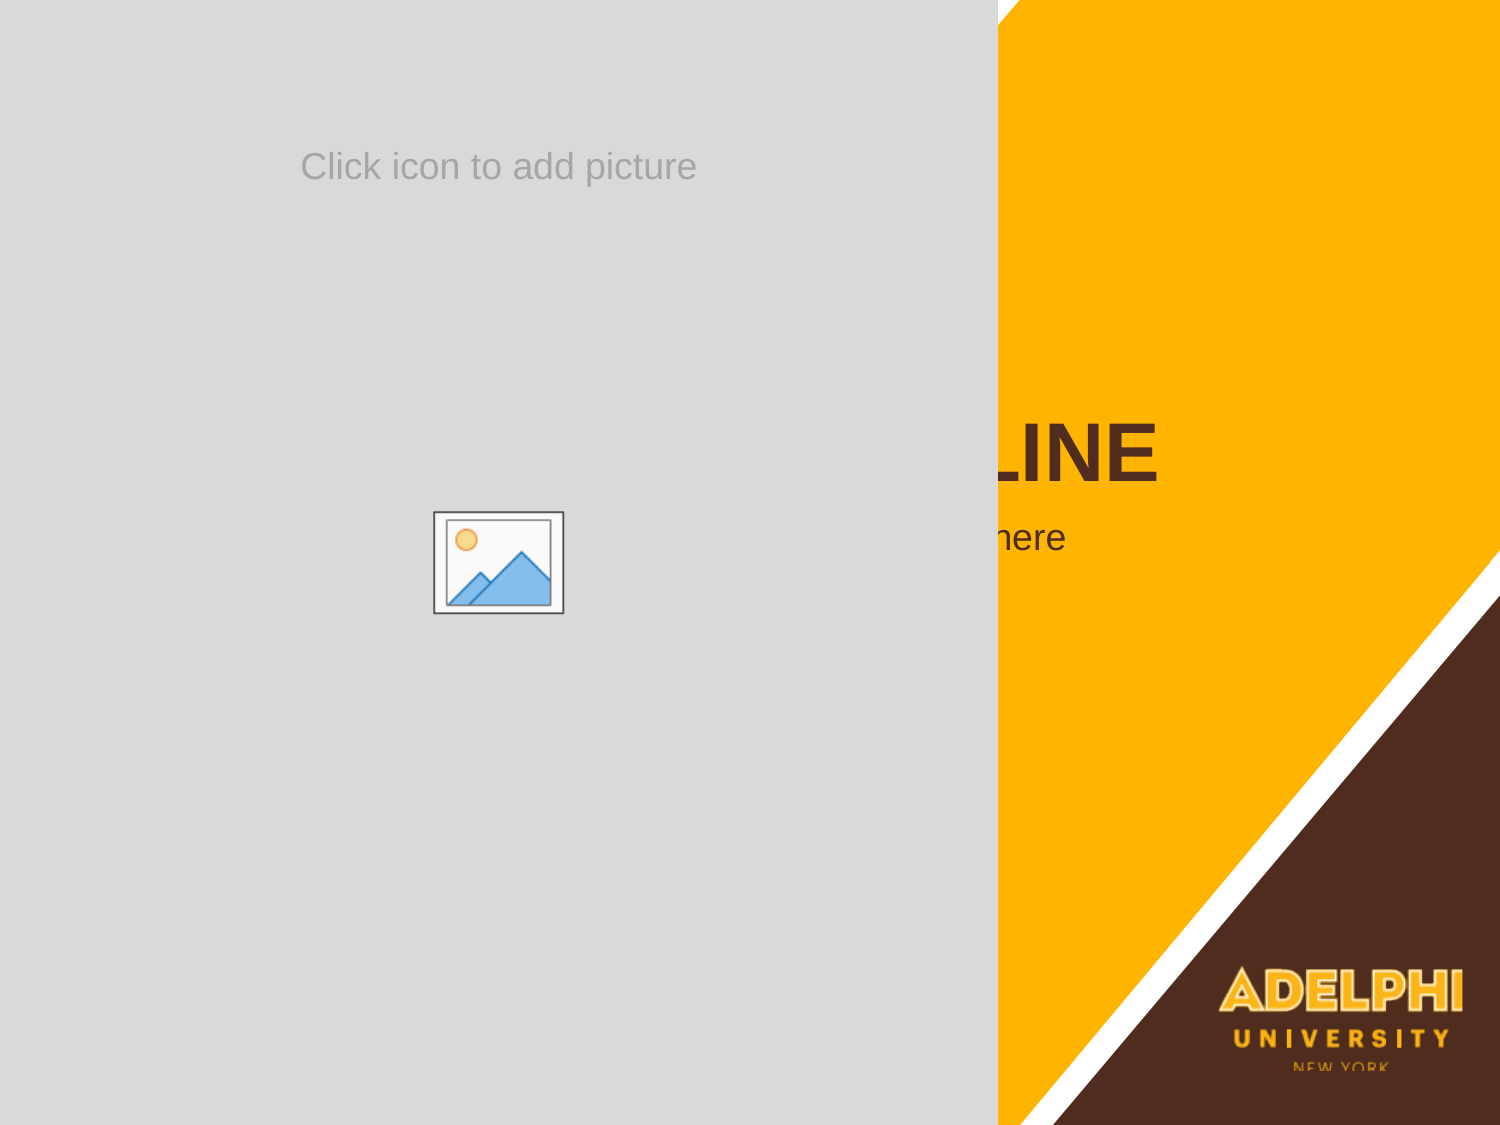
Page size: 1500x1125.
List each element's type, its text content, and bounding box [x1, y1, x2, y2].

text_box HEADLINE [1003, 390, 1212, 505]
picture [0, 0, 1500, 1125]
text_box Subhead goes here [1003, 505, 1208, 566]
